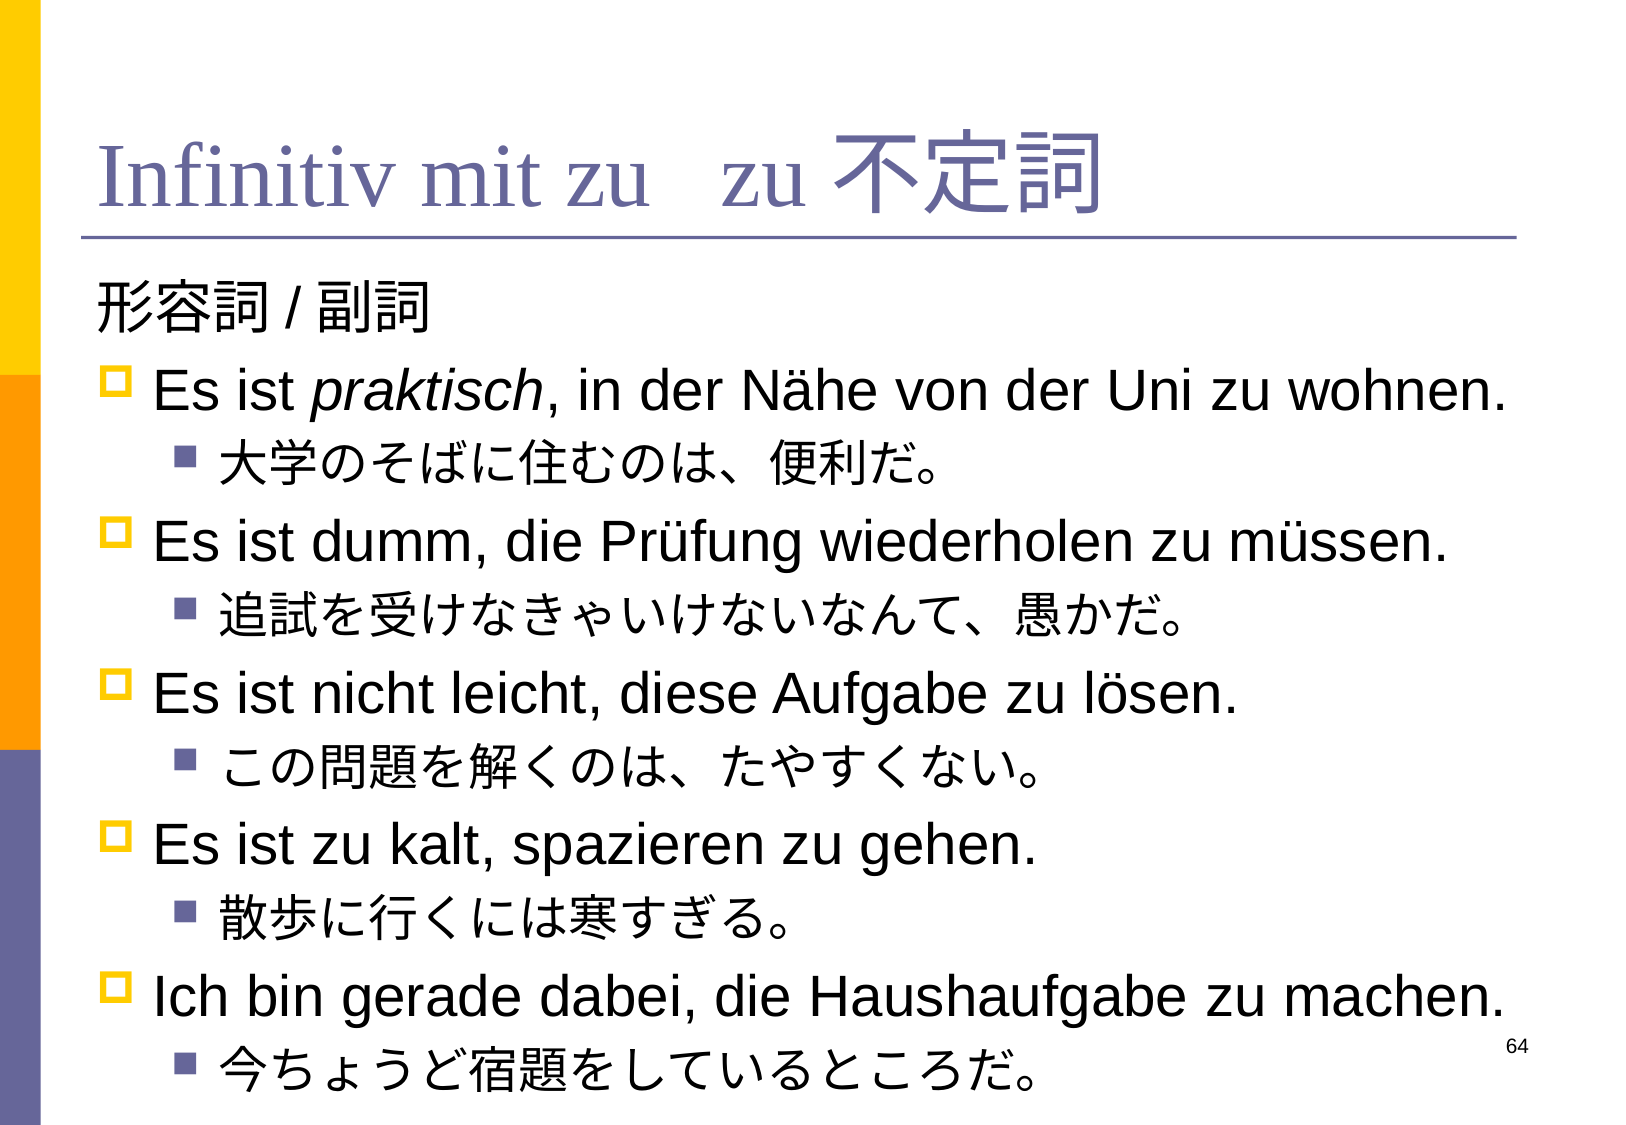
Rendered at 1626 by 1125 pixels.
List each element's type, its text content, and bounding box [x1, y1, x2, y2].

slide_number 64 [1164, 1025, 1544, 1100]
list 形容詞/副詞 Es ist praktisch, in der Nähe von der Uni zu wohnen. 大学のそばに住むのは、便利だ。 Es ist dumm, die Prüfung wiederholen zu müssen. 追試を受けなきゃいけないなんて、愚かだ。 Es ist nicht leicht, diese Aufgabe zu lösen. この問題を解くのは、たやすくない。 Es ist zu kalt, spazieren zu gehen. 散歩に行くには寒すぎる。 Ich bin gerade dabei, die Haushaufgabe zu machen. 今ちょうど宿題をしているところだ。 [81, 262, 1593, 1100]
title Infinitiv mit zu zu不定詞 [81, 45, 1544, 233]
